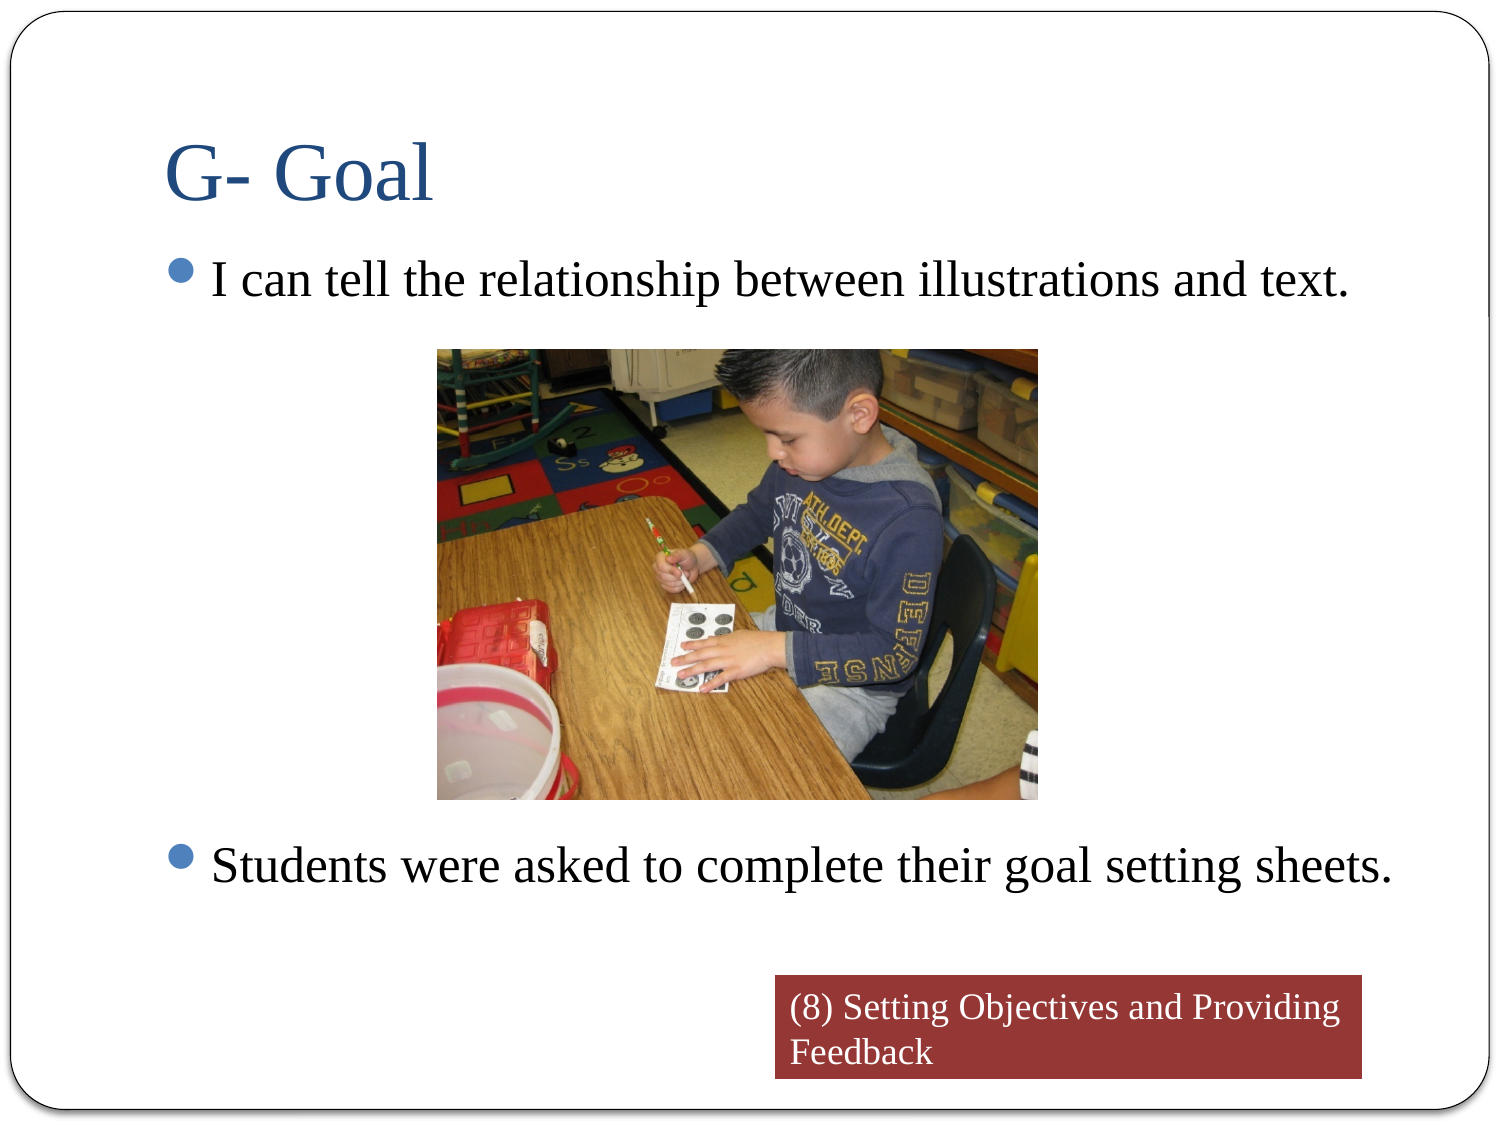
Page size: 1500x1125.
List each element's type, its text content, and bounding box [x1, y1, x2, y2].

title G- Goal [150, 45, 1425, 233]
text_box (8) Setting Objectives and Providing Feedback [774, 974, 1363, 1080]
list I can tell the relationship between illustrations and text. Students were asked to complete their goal setting sheets. [150, 237, 1425, 988]
picture [437, 349, 1038, 801]
